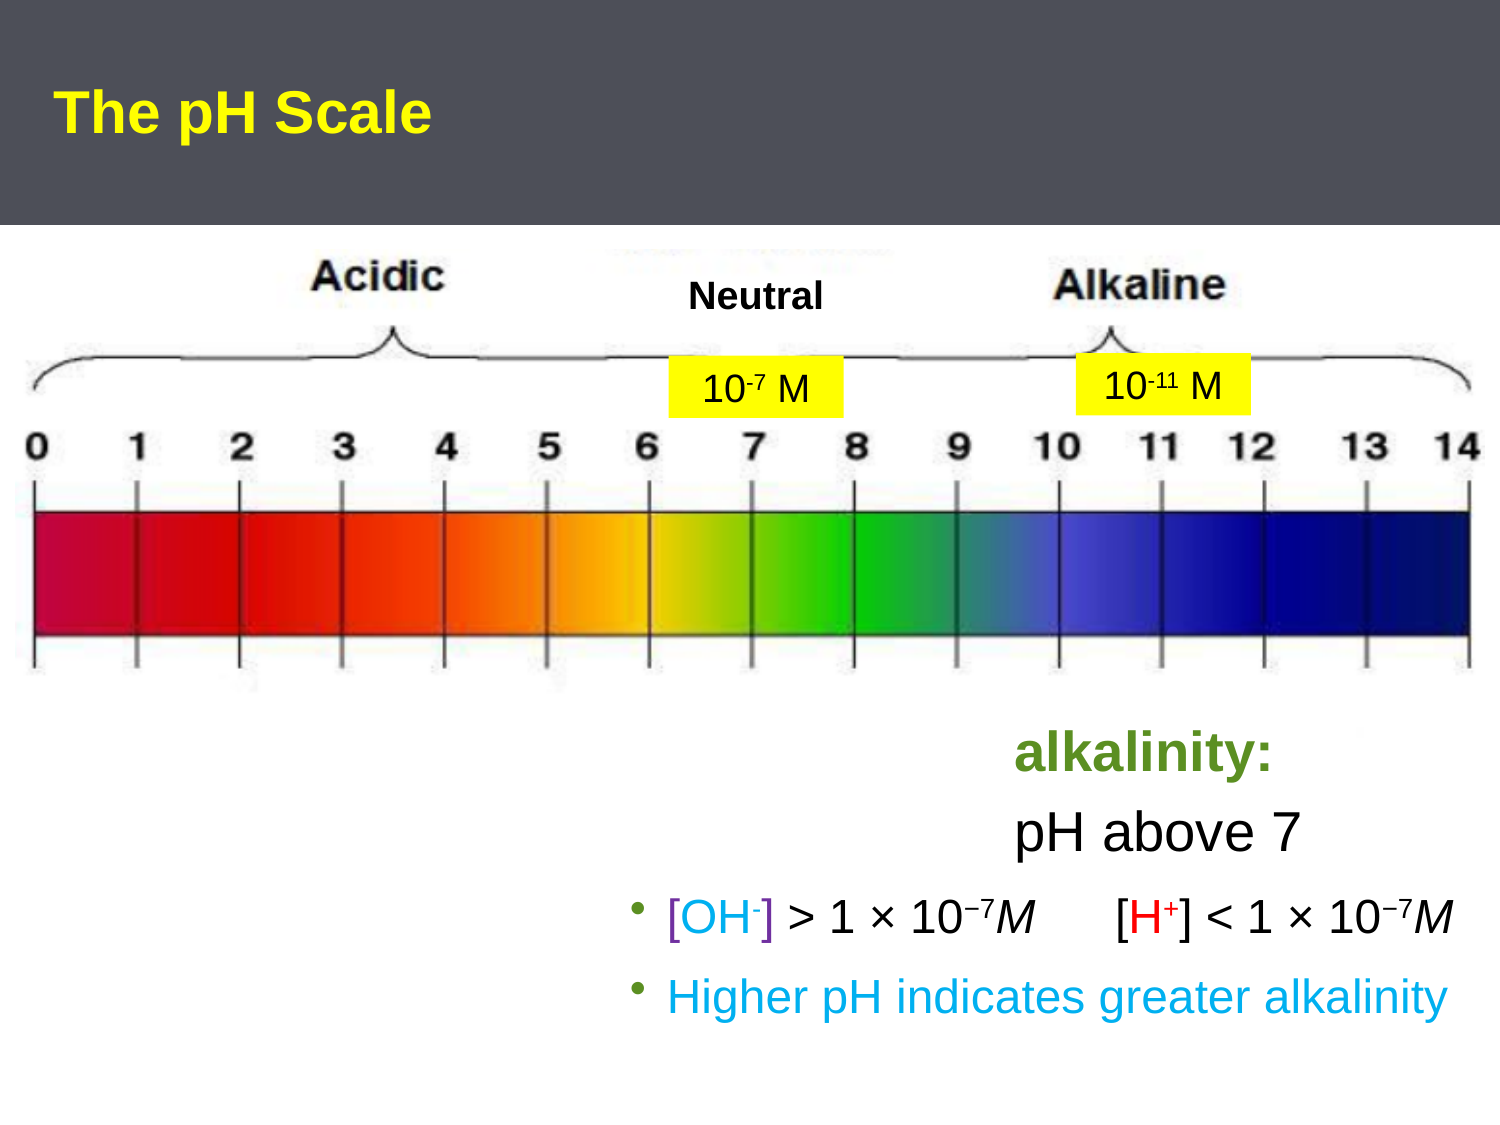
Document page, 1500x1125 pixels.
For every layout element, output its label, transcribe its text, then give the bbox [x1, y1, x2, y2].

list alkalinity: pH above 7 [OH-] > 1 × 10−7M [H+] < 1 × 10−7M Higher pH indicates greater alkalinity [525, 699, 1500, 1113]
picture [14, 249, 1486, 738]
title The pH Scale [0, 0, 1500, 225]
